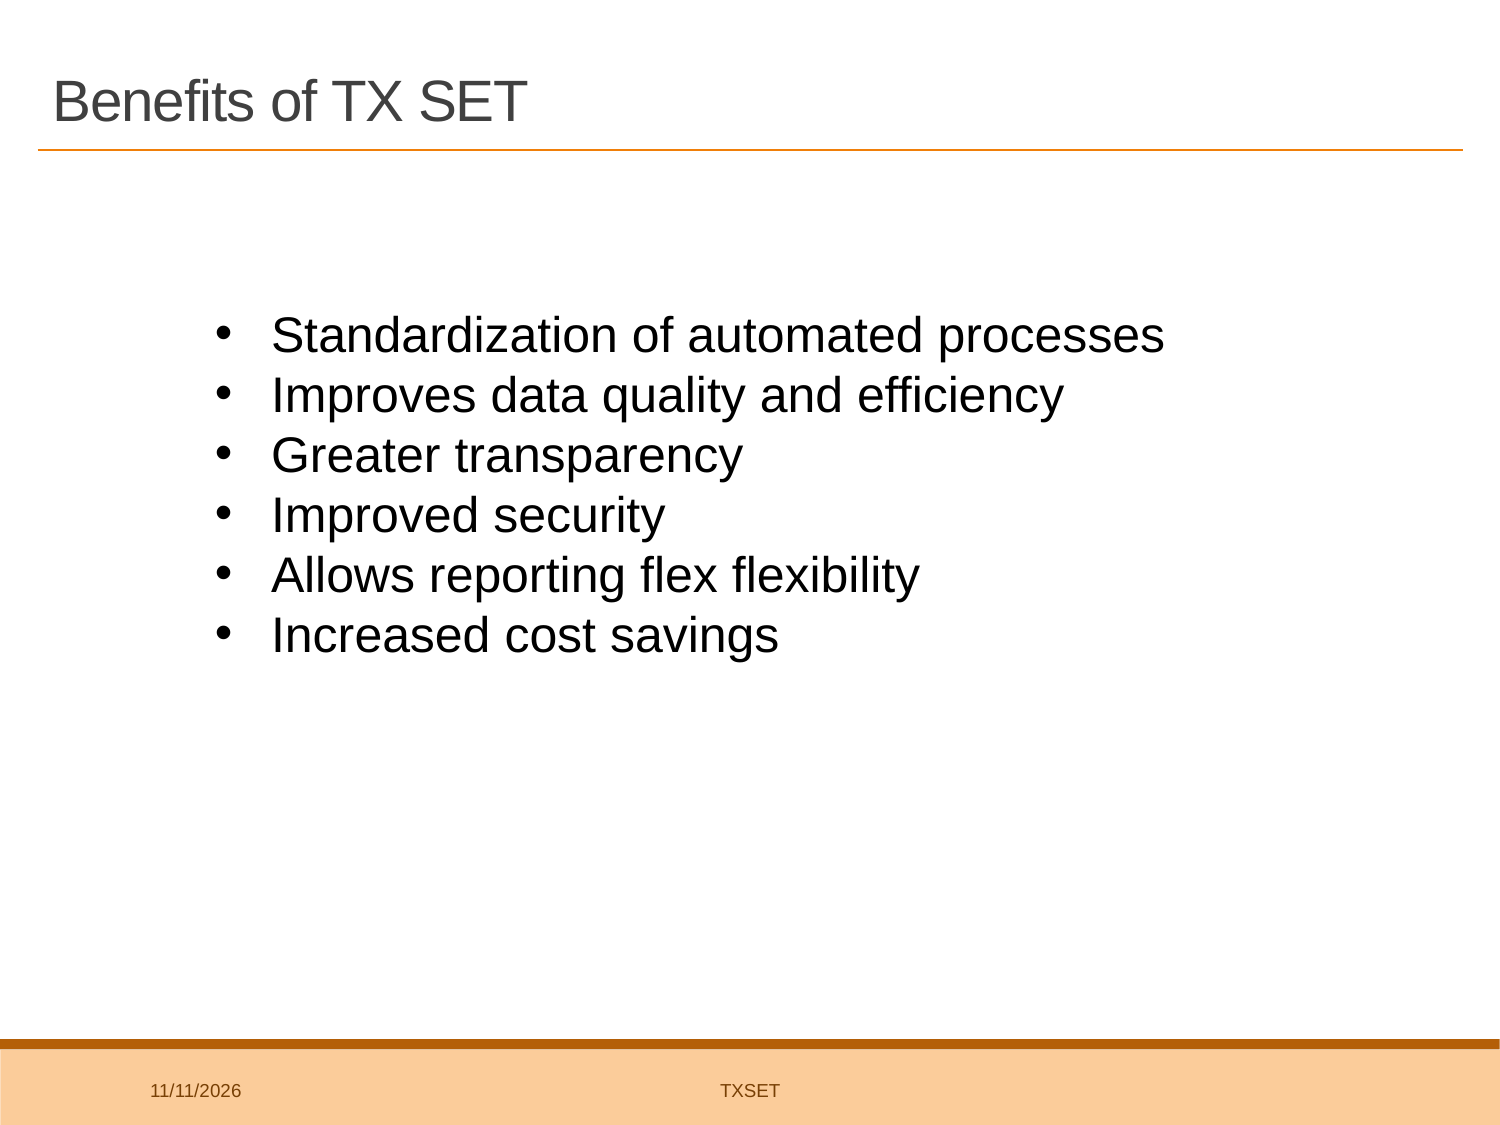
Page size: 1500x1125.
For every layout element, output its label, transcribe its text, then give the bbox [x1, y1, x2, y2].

title Benefits of TX SET [37, 37, 1275, 141]
footer TxSET [453, 1059, 1047, 1120]
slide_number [135, 1059, 440, 1120]
text_box Standardization of automated processes Improves data quality and efficiency Greater transparency Improved security Allows reporting flex flexibility Increased cost savings [50, 249, 1275, 830]
